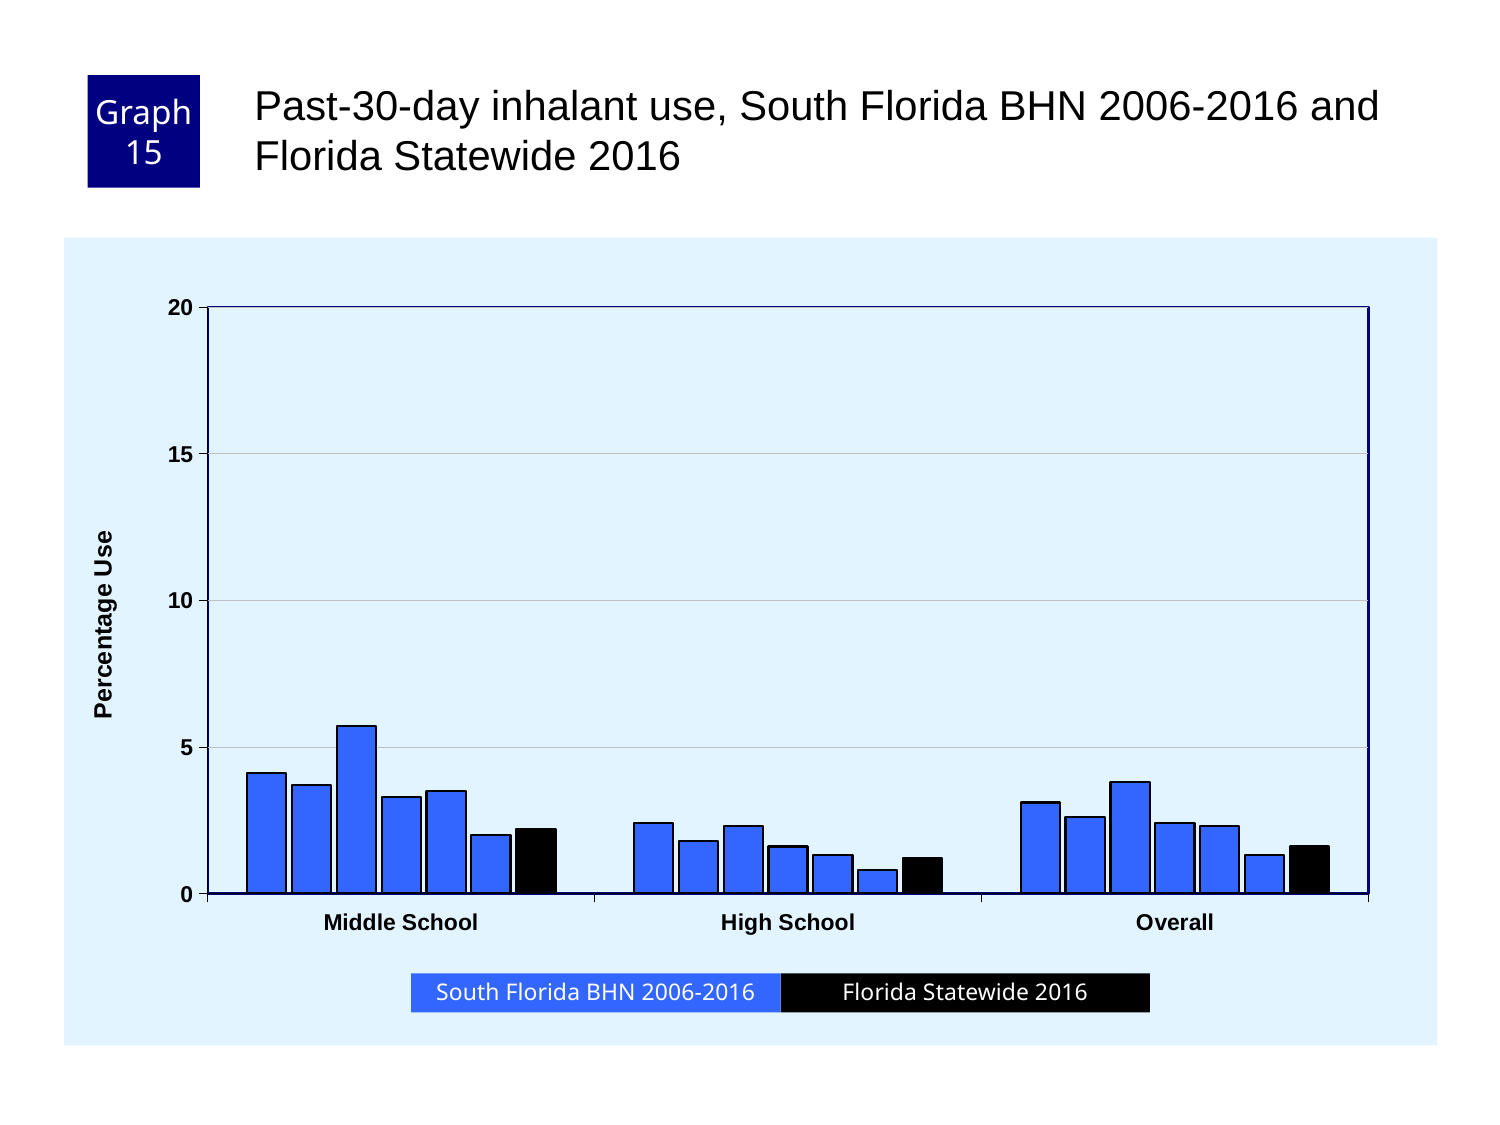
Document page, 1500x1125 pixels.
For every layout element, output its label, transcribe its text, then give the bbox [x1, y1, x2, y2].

text_box Past-30-day inhalant use, South Florida BHN 2006-2016 and Florida Statewide 2016 [249, 75, 1438, 200]
chart [63, 237, 1438, 1046]
text_box Graph 15 [87, 75, 200, 188]
